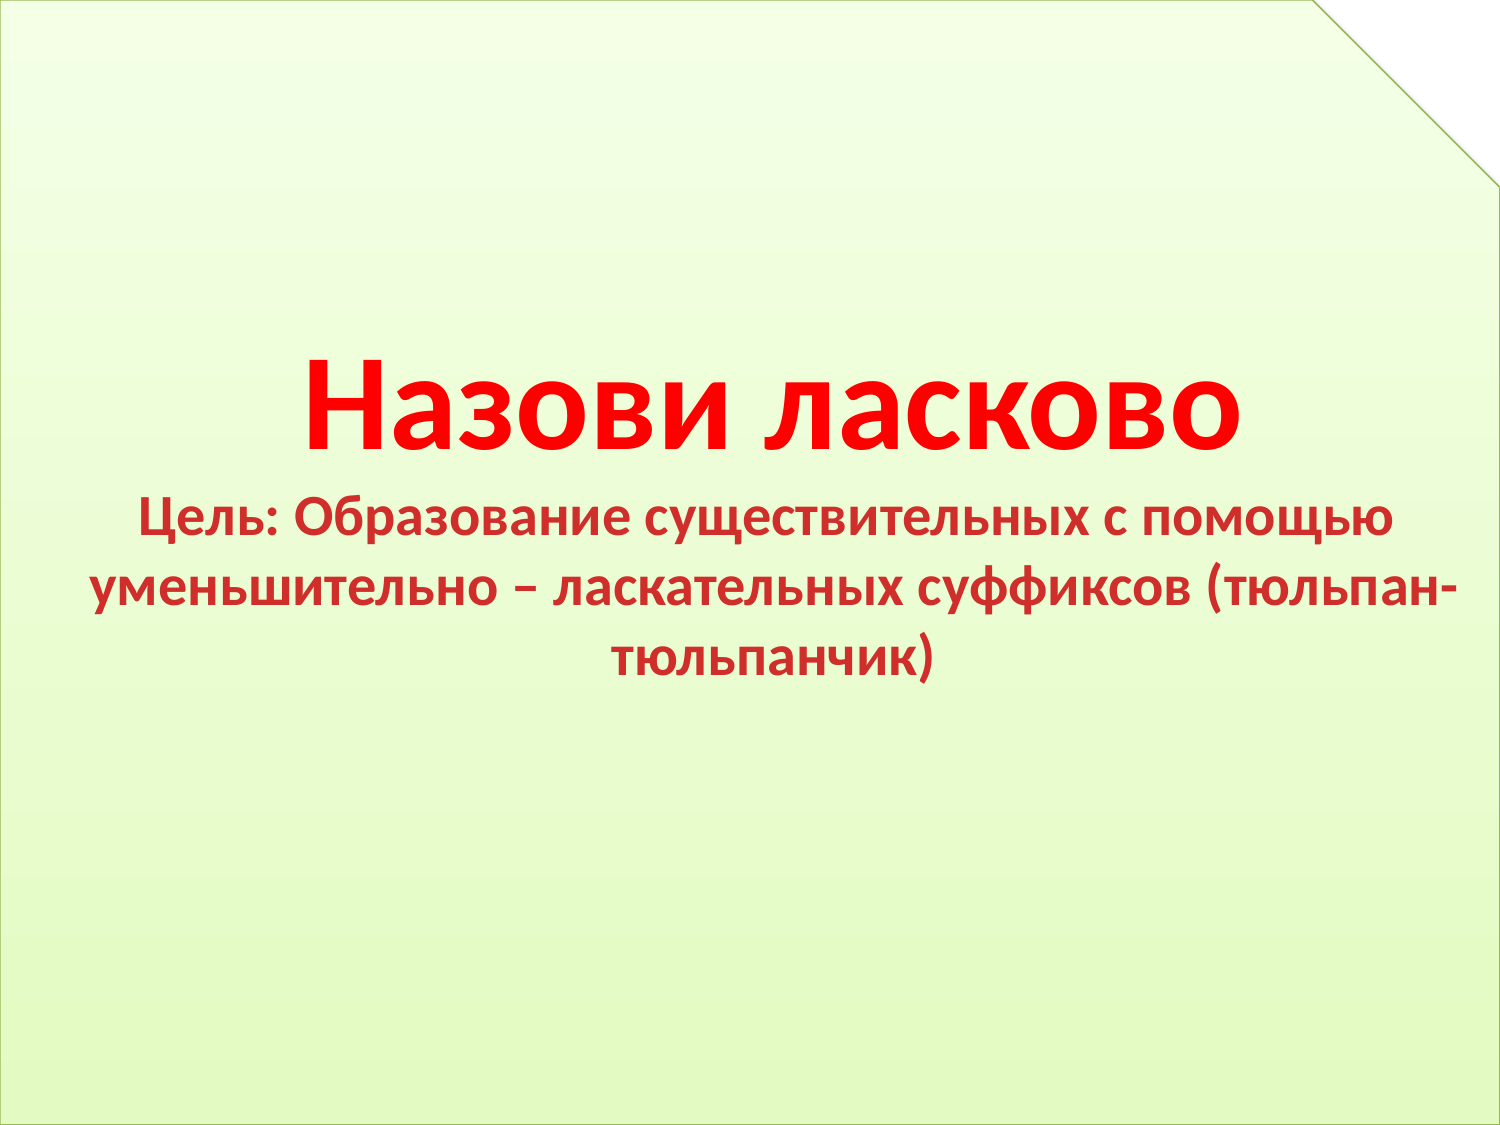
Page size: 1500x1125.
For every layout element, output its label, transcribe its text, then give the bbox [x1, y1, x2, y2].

text_box Назови ласково Цель: Образование существительных с помощью уменьшительно – ласкательных суффиксов (тюльпан-тюльпанчик) [64, 304, 1483, 860]
text_box [0, 0, 1500, 1125]
